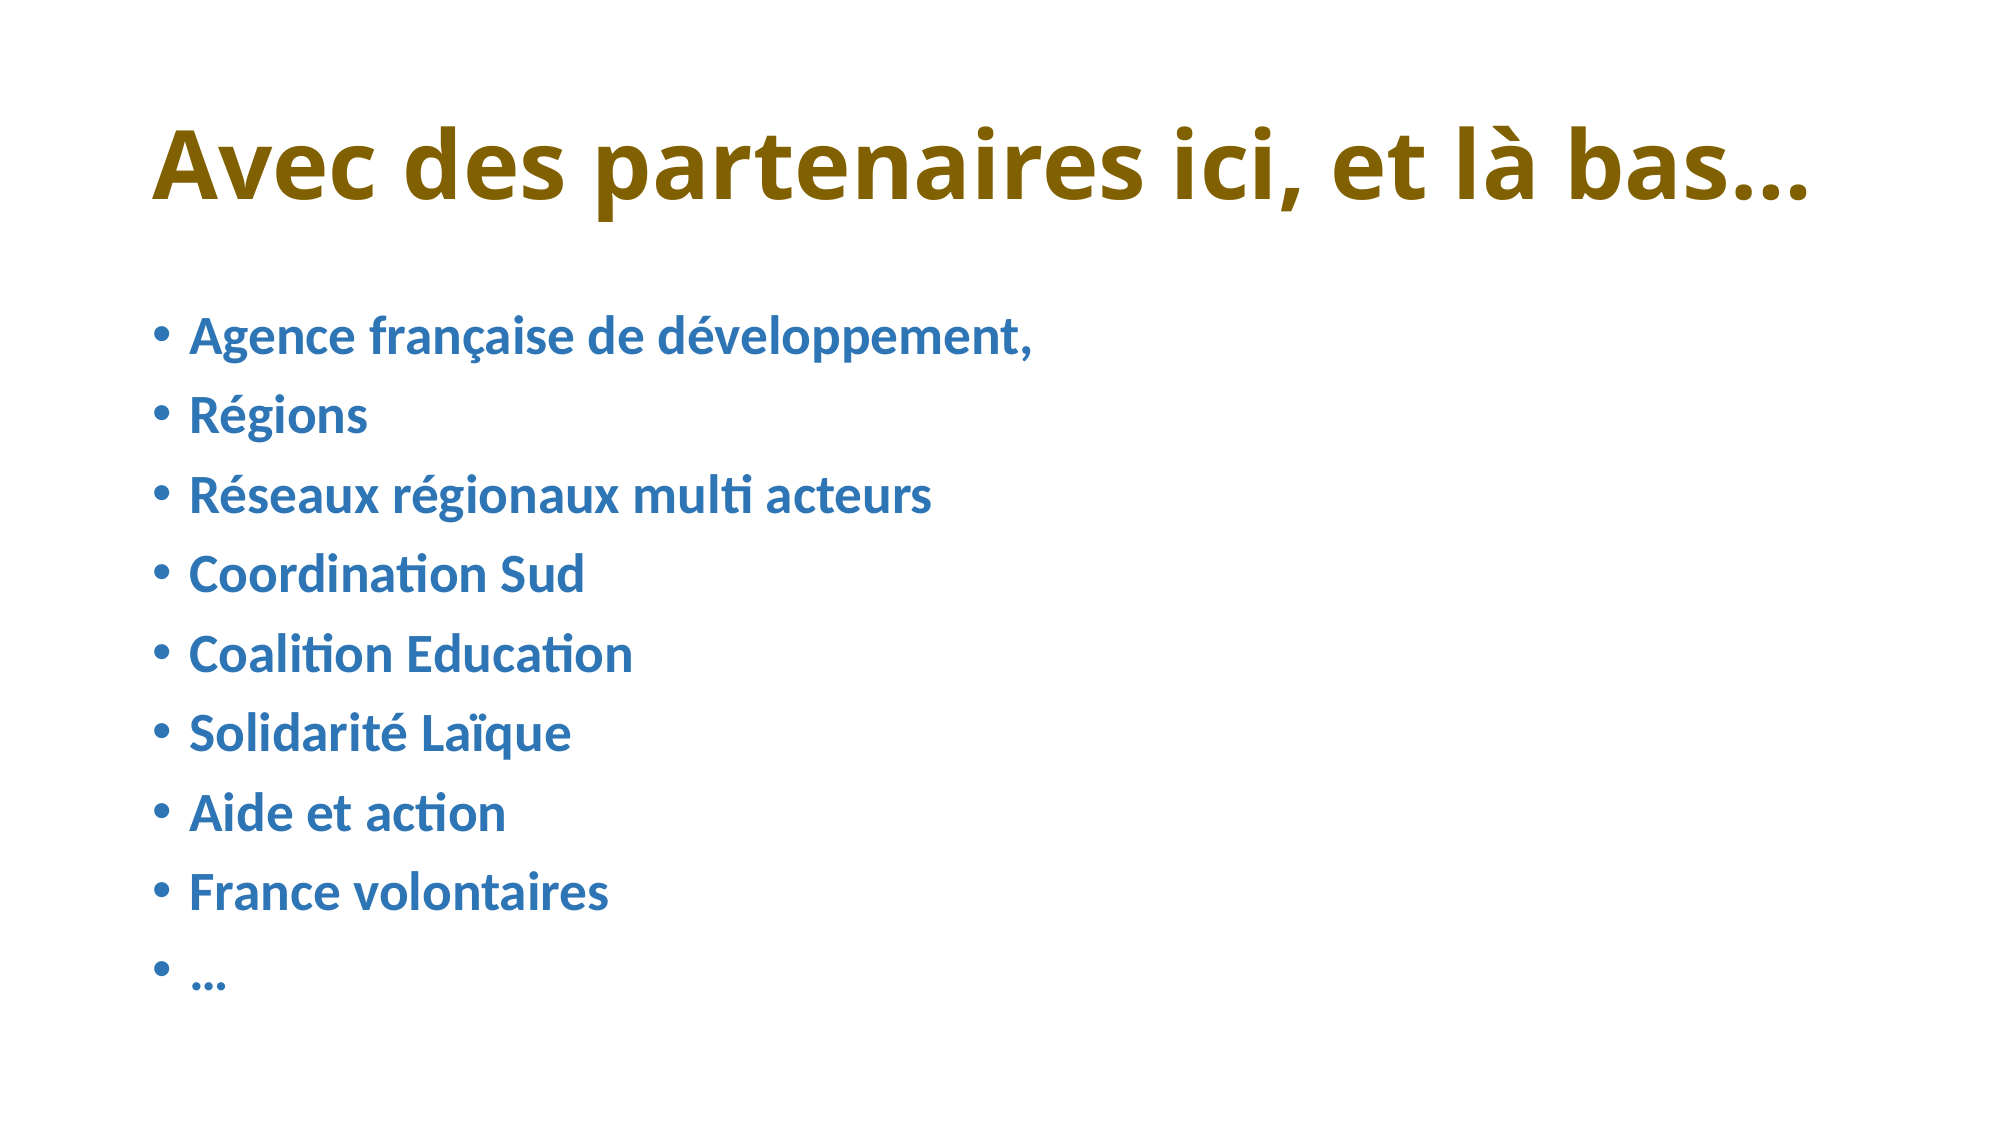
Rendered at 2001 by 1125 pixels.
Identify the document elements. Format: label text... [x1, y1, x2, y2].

title Avec des partenaires ici, et là bas… [137, 59, 1863, 278]
list Agence française de développement, Régions Réseaux régionaux multi acteurs Coordination Sud Coalition Education Solidarité Laïque Aide et action France volontaires … [137, 299, 1863, 1014]
